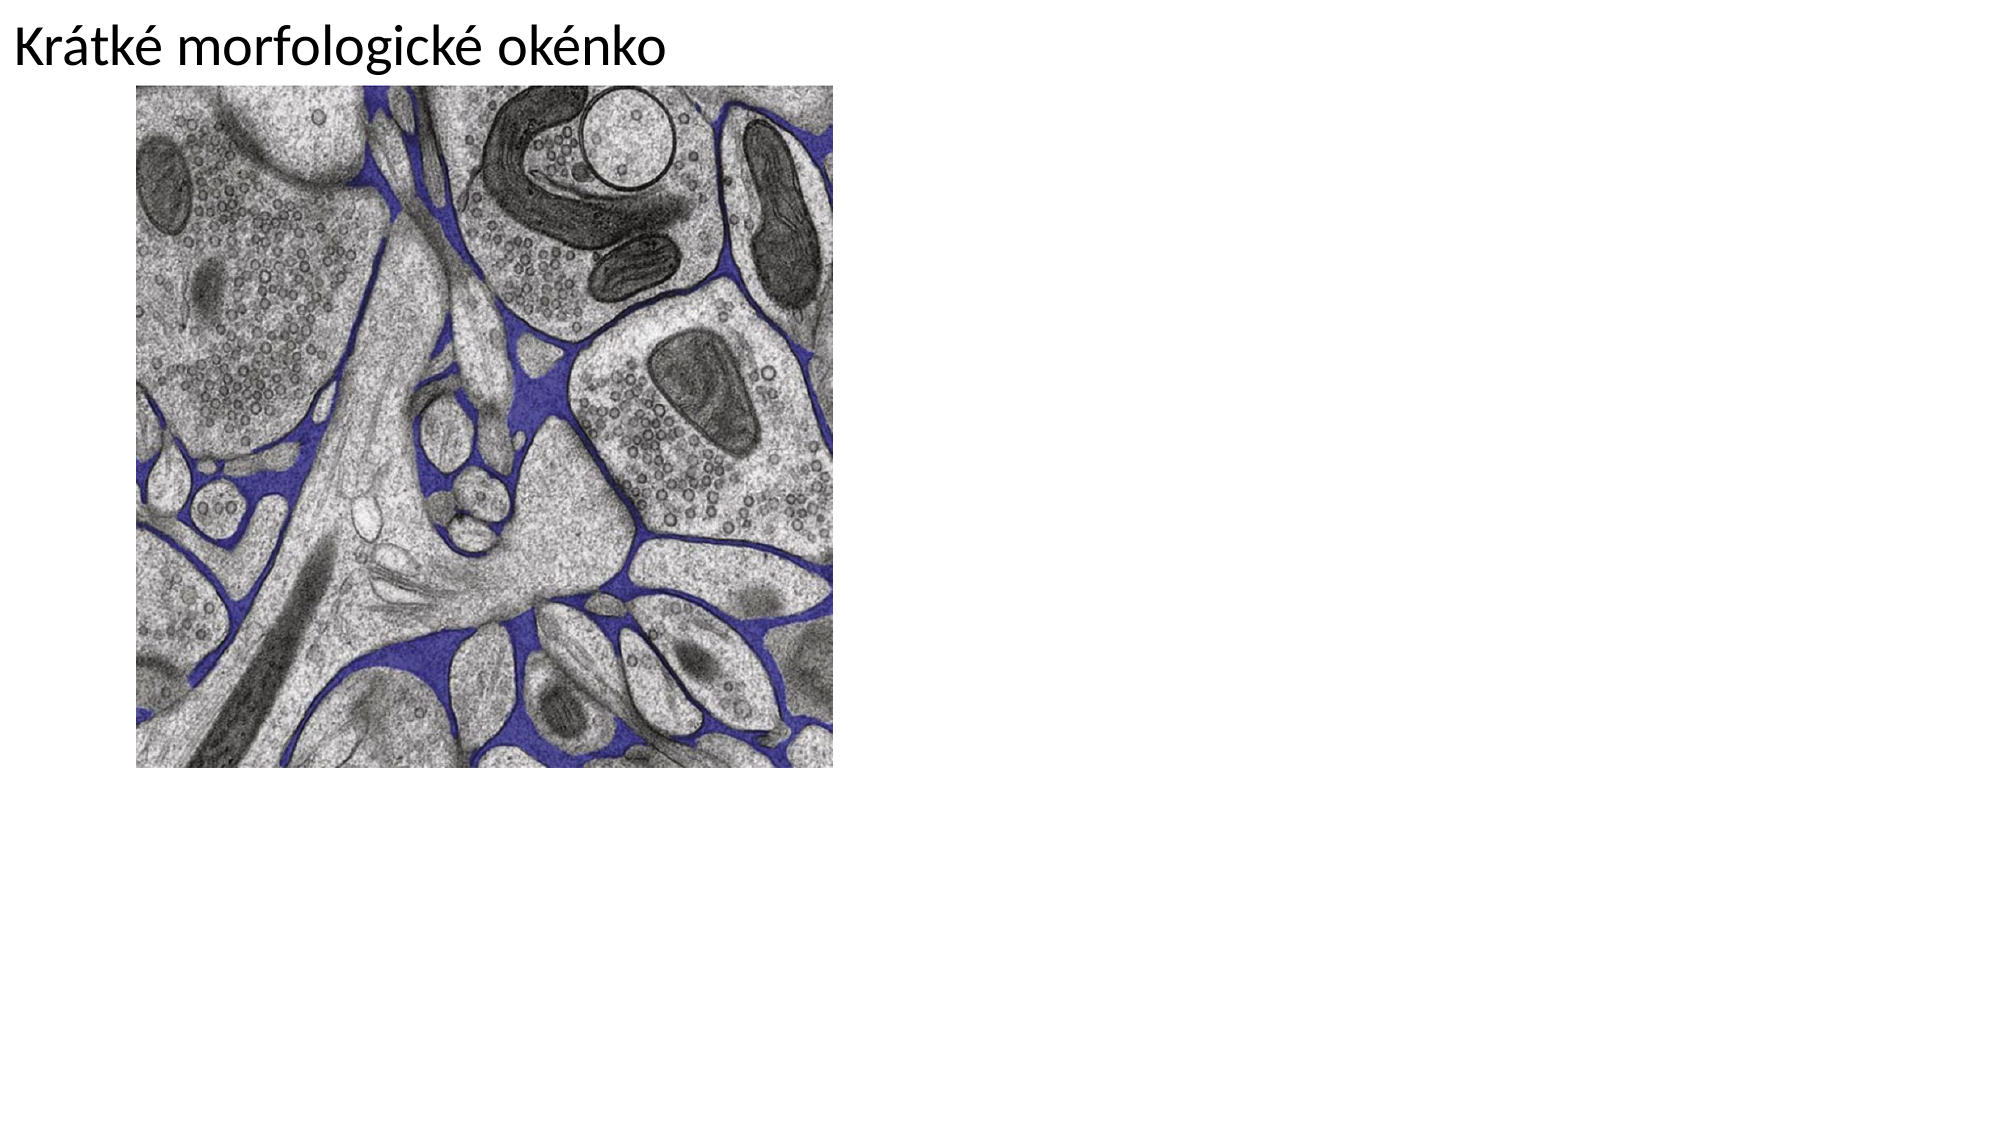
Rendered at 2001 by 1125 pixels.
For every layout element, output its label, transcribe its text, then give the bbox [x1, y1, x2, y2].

text_box Krátké morfologické okénko [0, 0, 1320, 85]
picture [136, 85, 833, 768]
